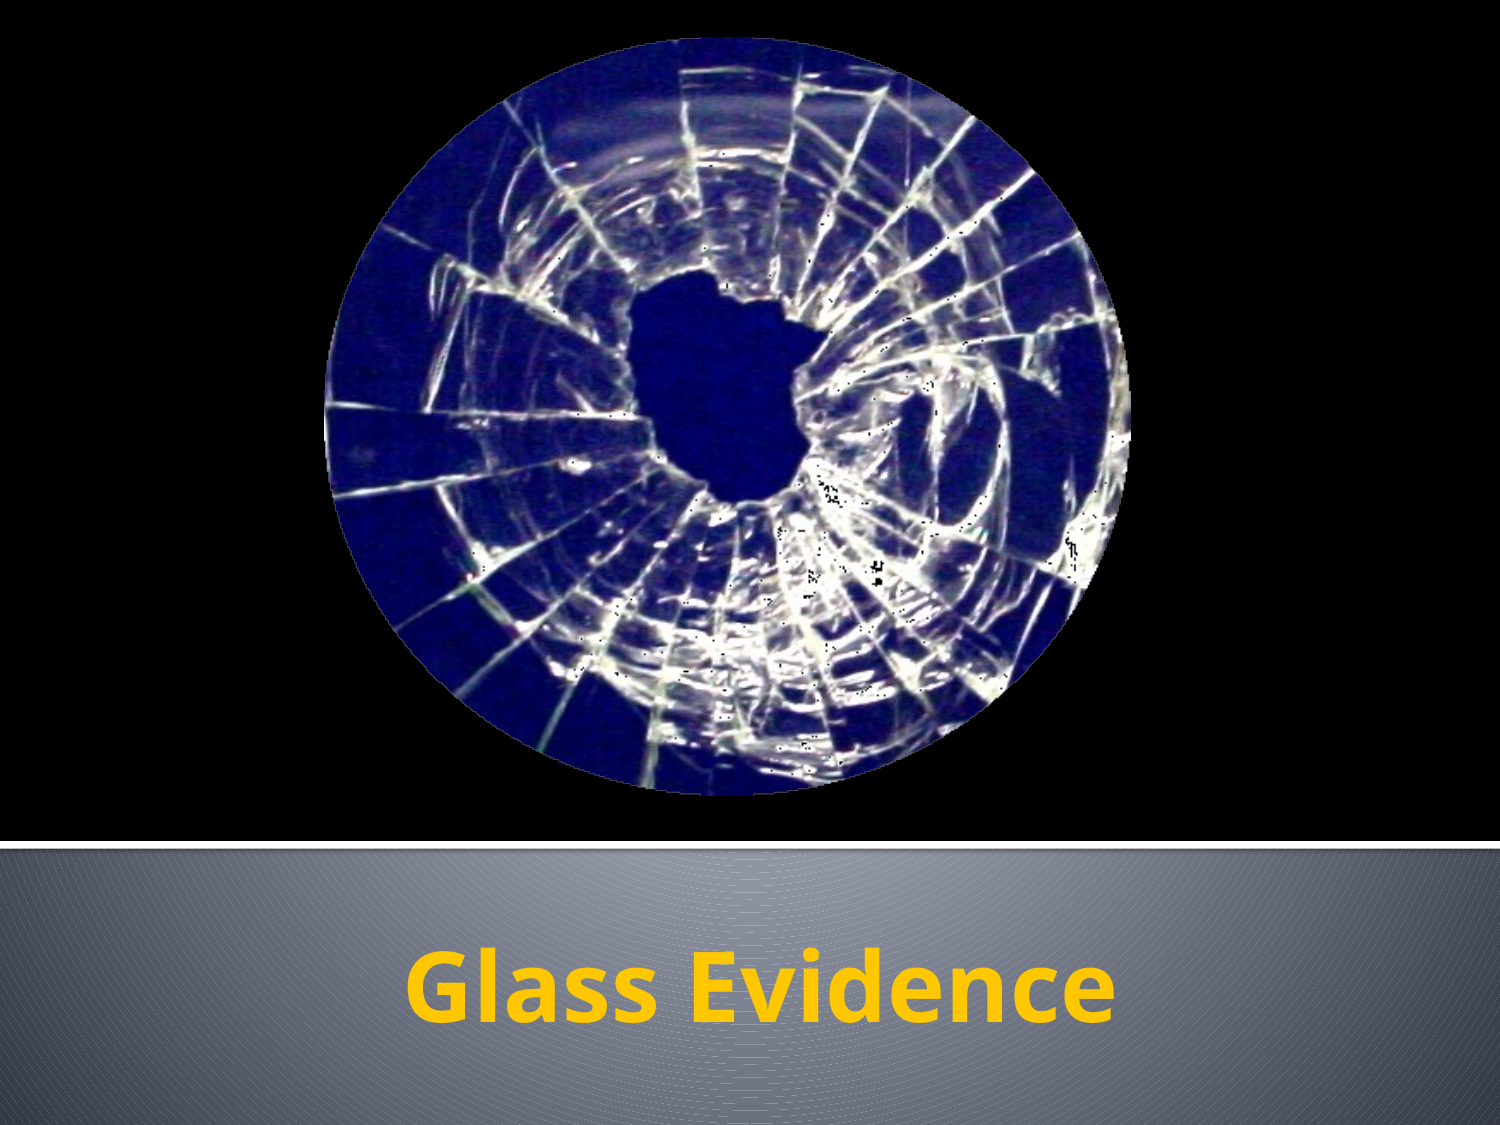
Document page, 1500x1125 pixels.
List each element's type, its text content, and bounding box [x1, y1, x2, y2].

title Glass Evidence [387, 924, 1500, 1125]
picture [324, 37, 1132, 796]
